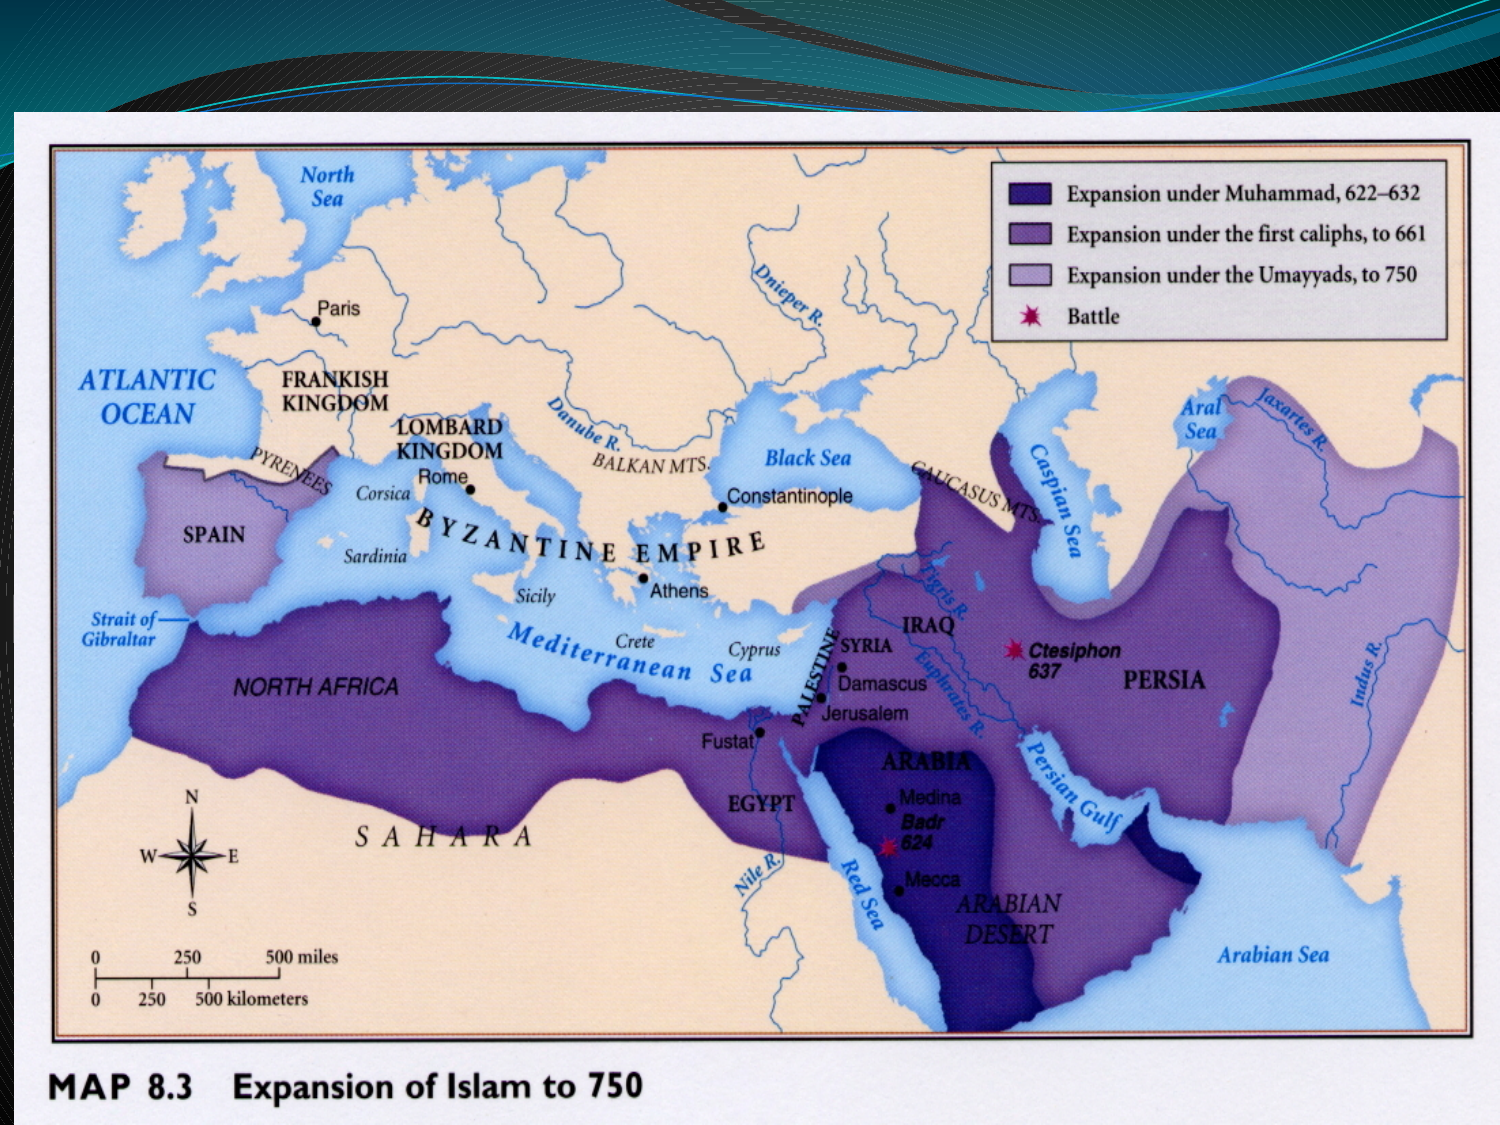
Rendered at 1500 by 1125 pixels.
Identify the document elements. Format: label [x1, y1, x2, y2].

list [14, 112, 1500, 1125]
